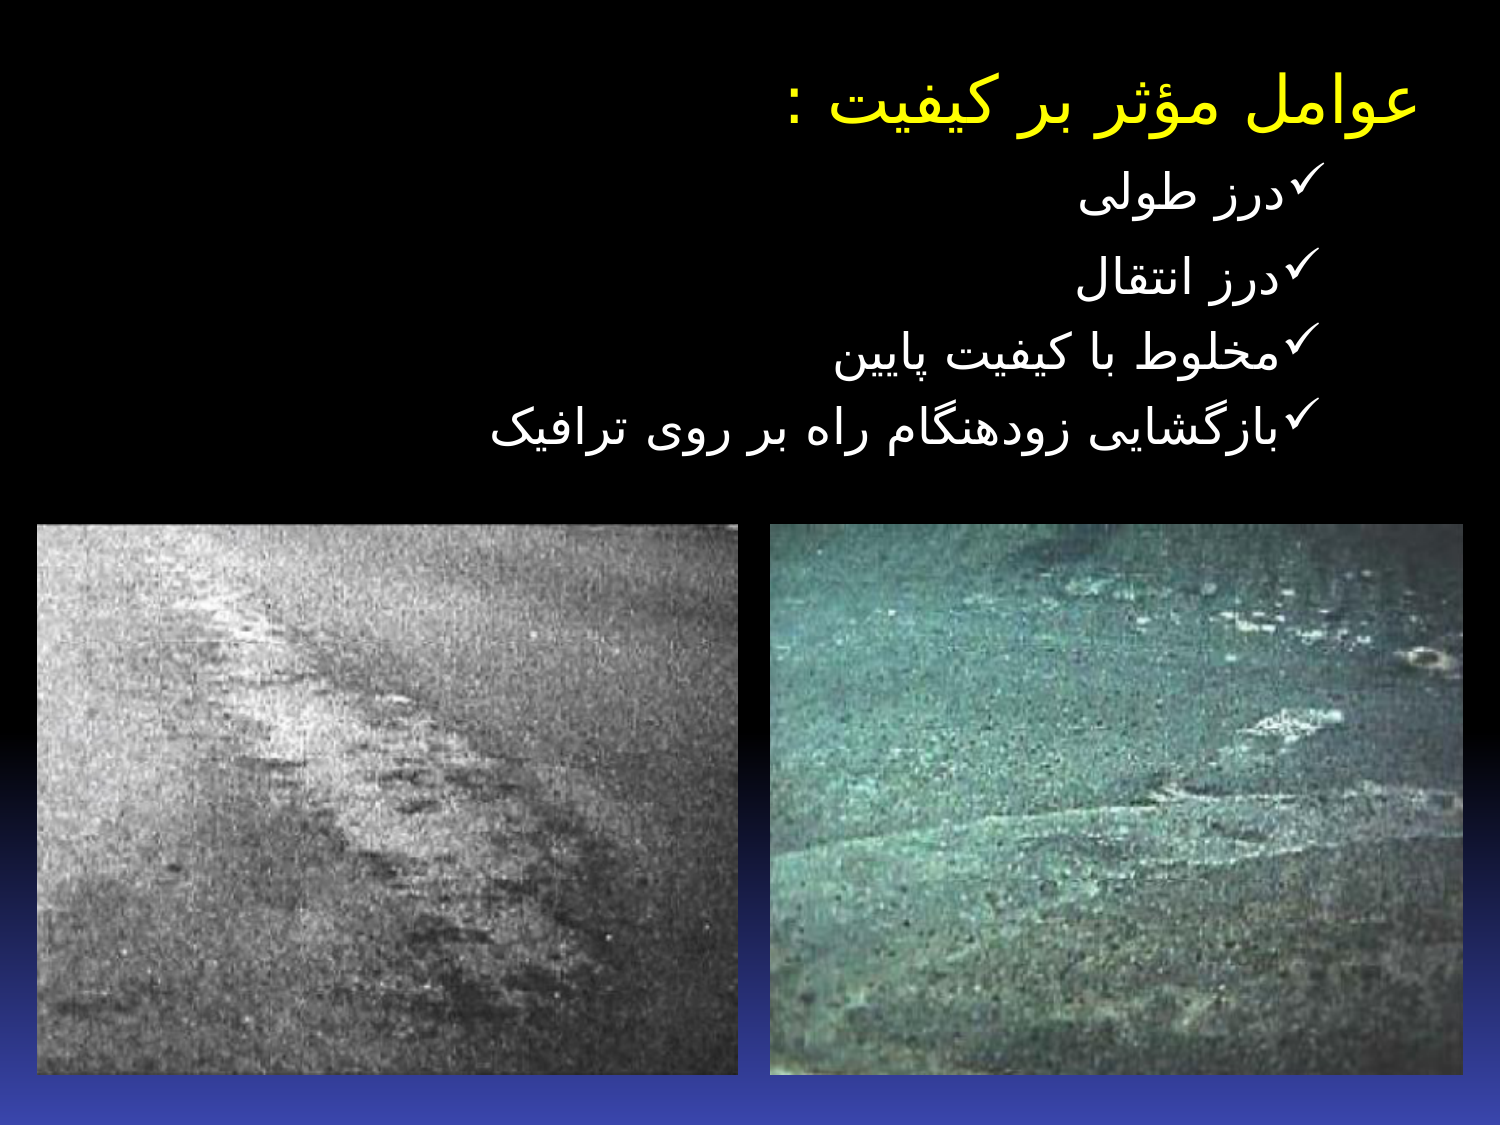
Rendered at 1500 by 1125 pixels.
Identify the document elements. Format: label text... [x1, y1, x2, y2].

text_box درز انتقال [799, 237, 1338, 313]
picture [37, 524, 738, 1076]
text_box عوامل مؤثر بر کیفیت : [587, 49, 1438, 145]
text_box درز طولی [899, 151, 1343, 227]
picture [769, 524, 1463, 1076]
text_box بازگشایی زودهنگام راه بر روی ترافیک [424, 387, 1338, 463]
text_box مخلوط با کیفیت پایین [99, 312, 1338, 388]
